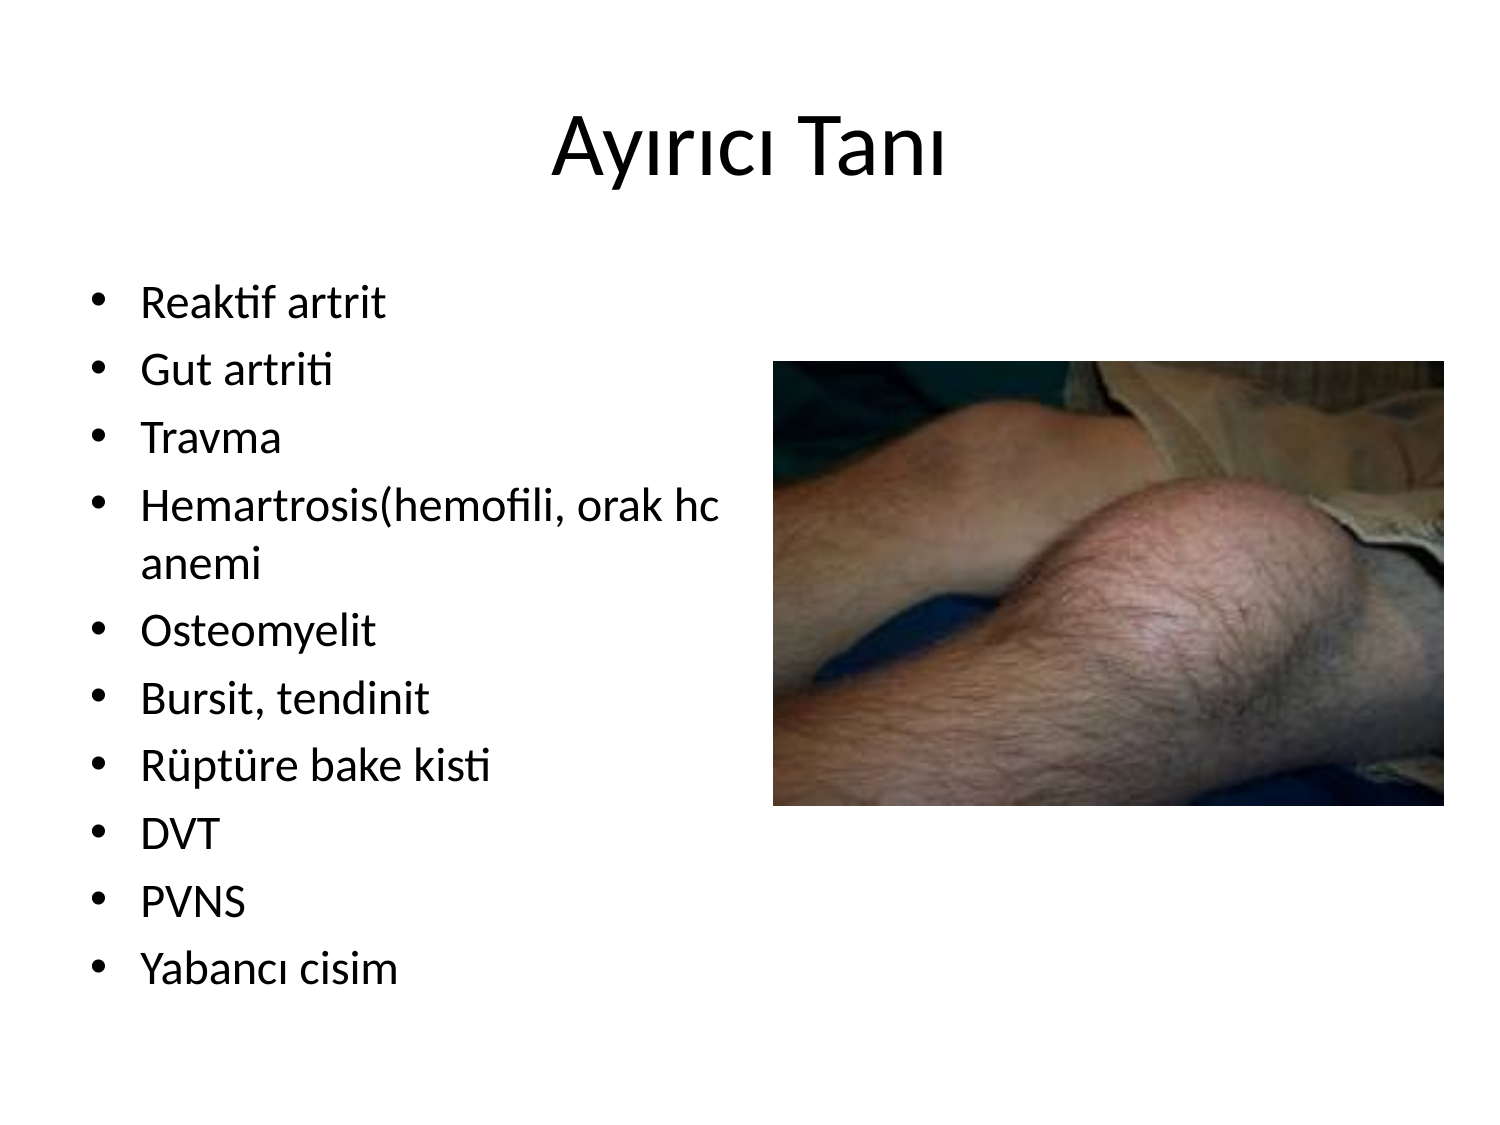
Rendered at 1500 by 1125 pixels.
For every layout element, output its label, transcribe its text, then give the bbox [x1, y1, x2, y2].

title Ayırıcı Tanı [75, 45, 1425, 233]
list Reaktif artrit Gut artriti Travma Hemartrosis(hemofili, orak hc anemi Osteomyelit Bursit, tendinit Rüptüre bake kisti DVT PVNS Yabancı cisim [75, 262, 738, 1005]
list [773, 361, 1444, 806]
